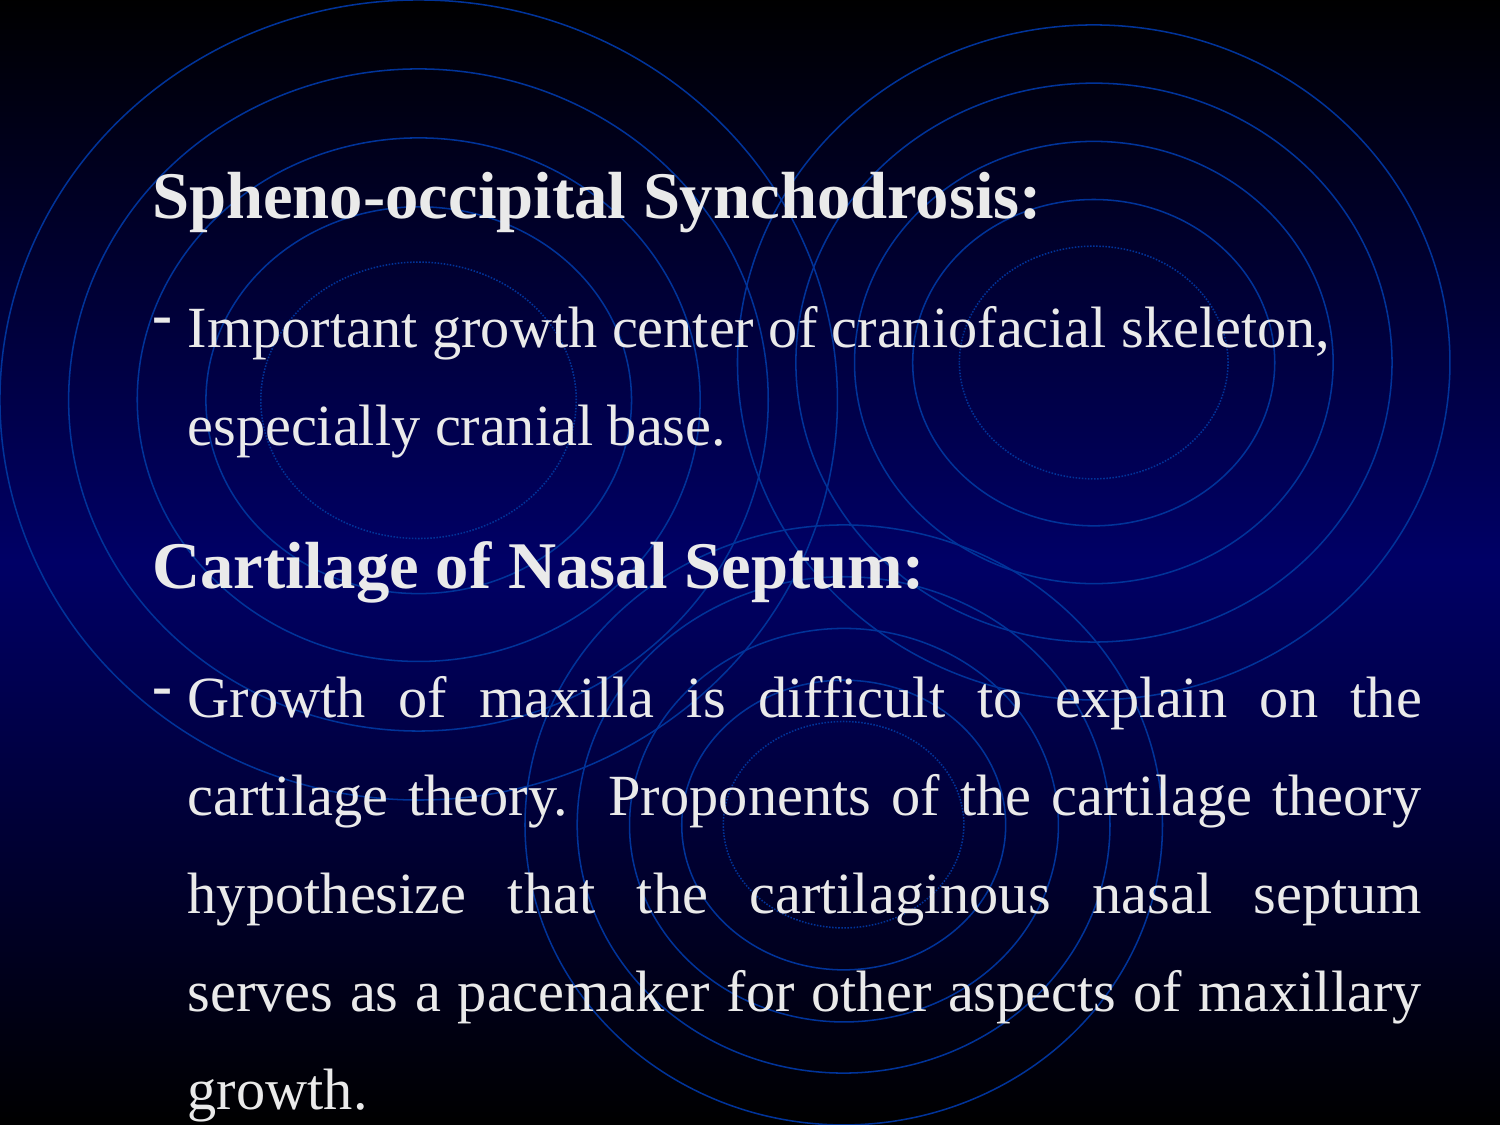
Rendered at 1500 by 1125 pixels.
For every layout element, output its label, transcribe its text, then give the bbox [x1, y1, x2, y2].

text_box Spheno-occipital Synchodrosis: Important growth center of craniofacial skeleton, especially cranial base. Cartilage of Nasal Septum: Growth of maxilla is difficult to explain on the cartilage theory. Proponents of the cartilage theory hypothesize that the cartilaginous nasal septum serves as a pacemaker for other aspects of maxillary growth. [137, 112, 1438, 1125]
